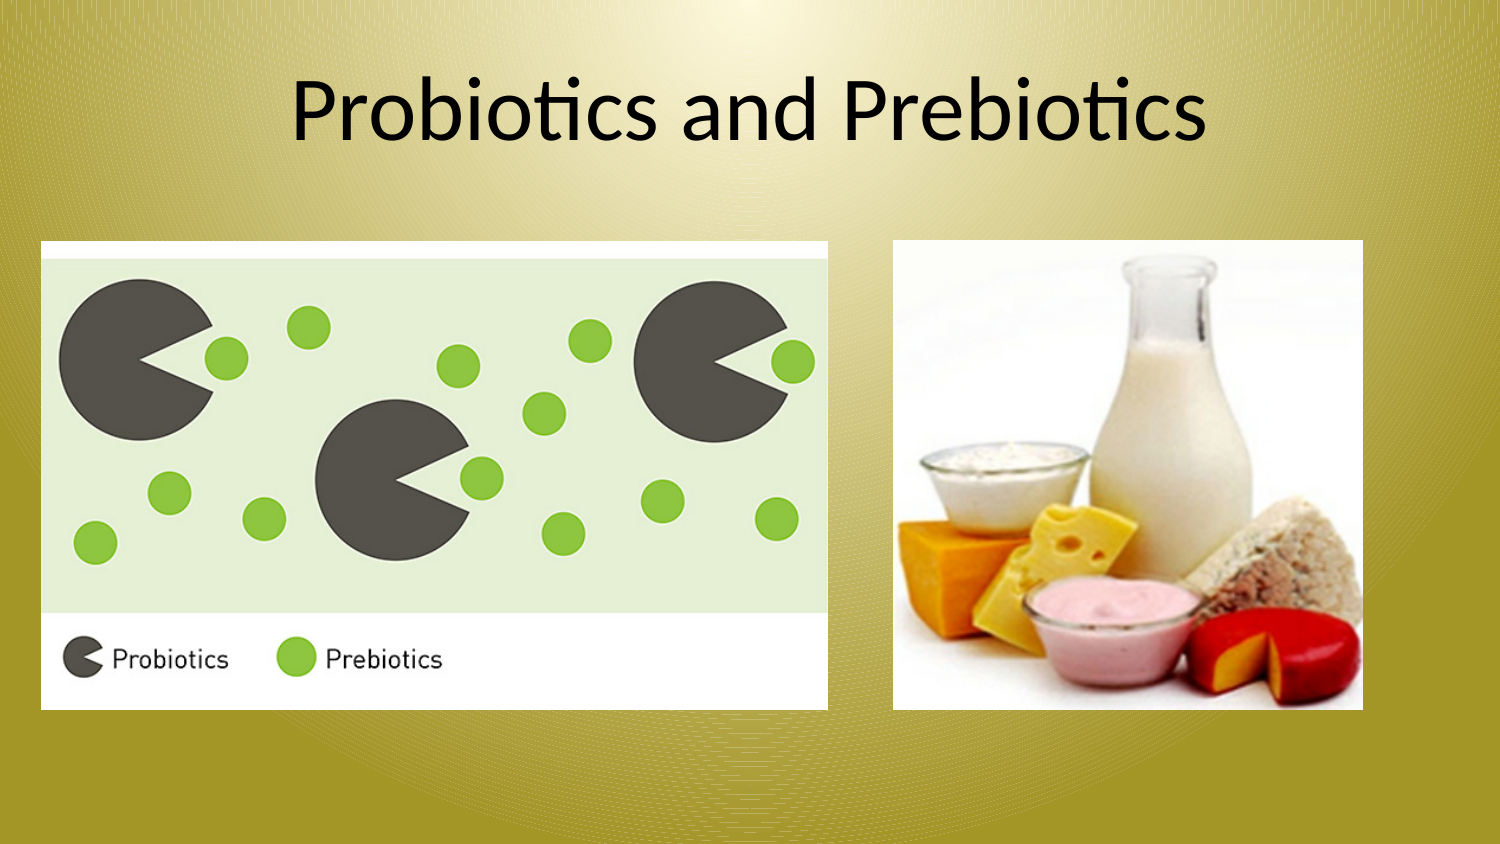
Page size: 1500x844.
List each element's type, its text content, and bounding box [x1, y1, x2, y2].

title Probiotics and Prebiotics [75, 33, 1425, 175]
picture [893, 240, 1363, 710]
picture [41, 240, 829, 710]
